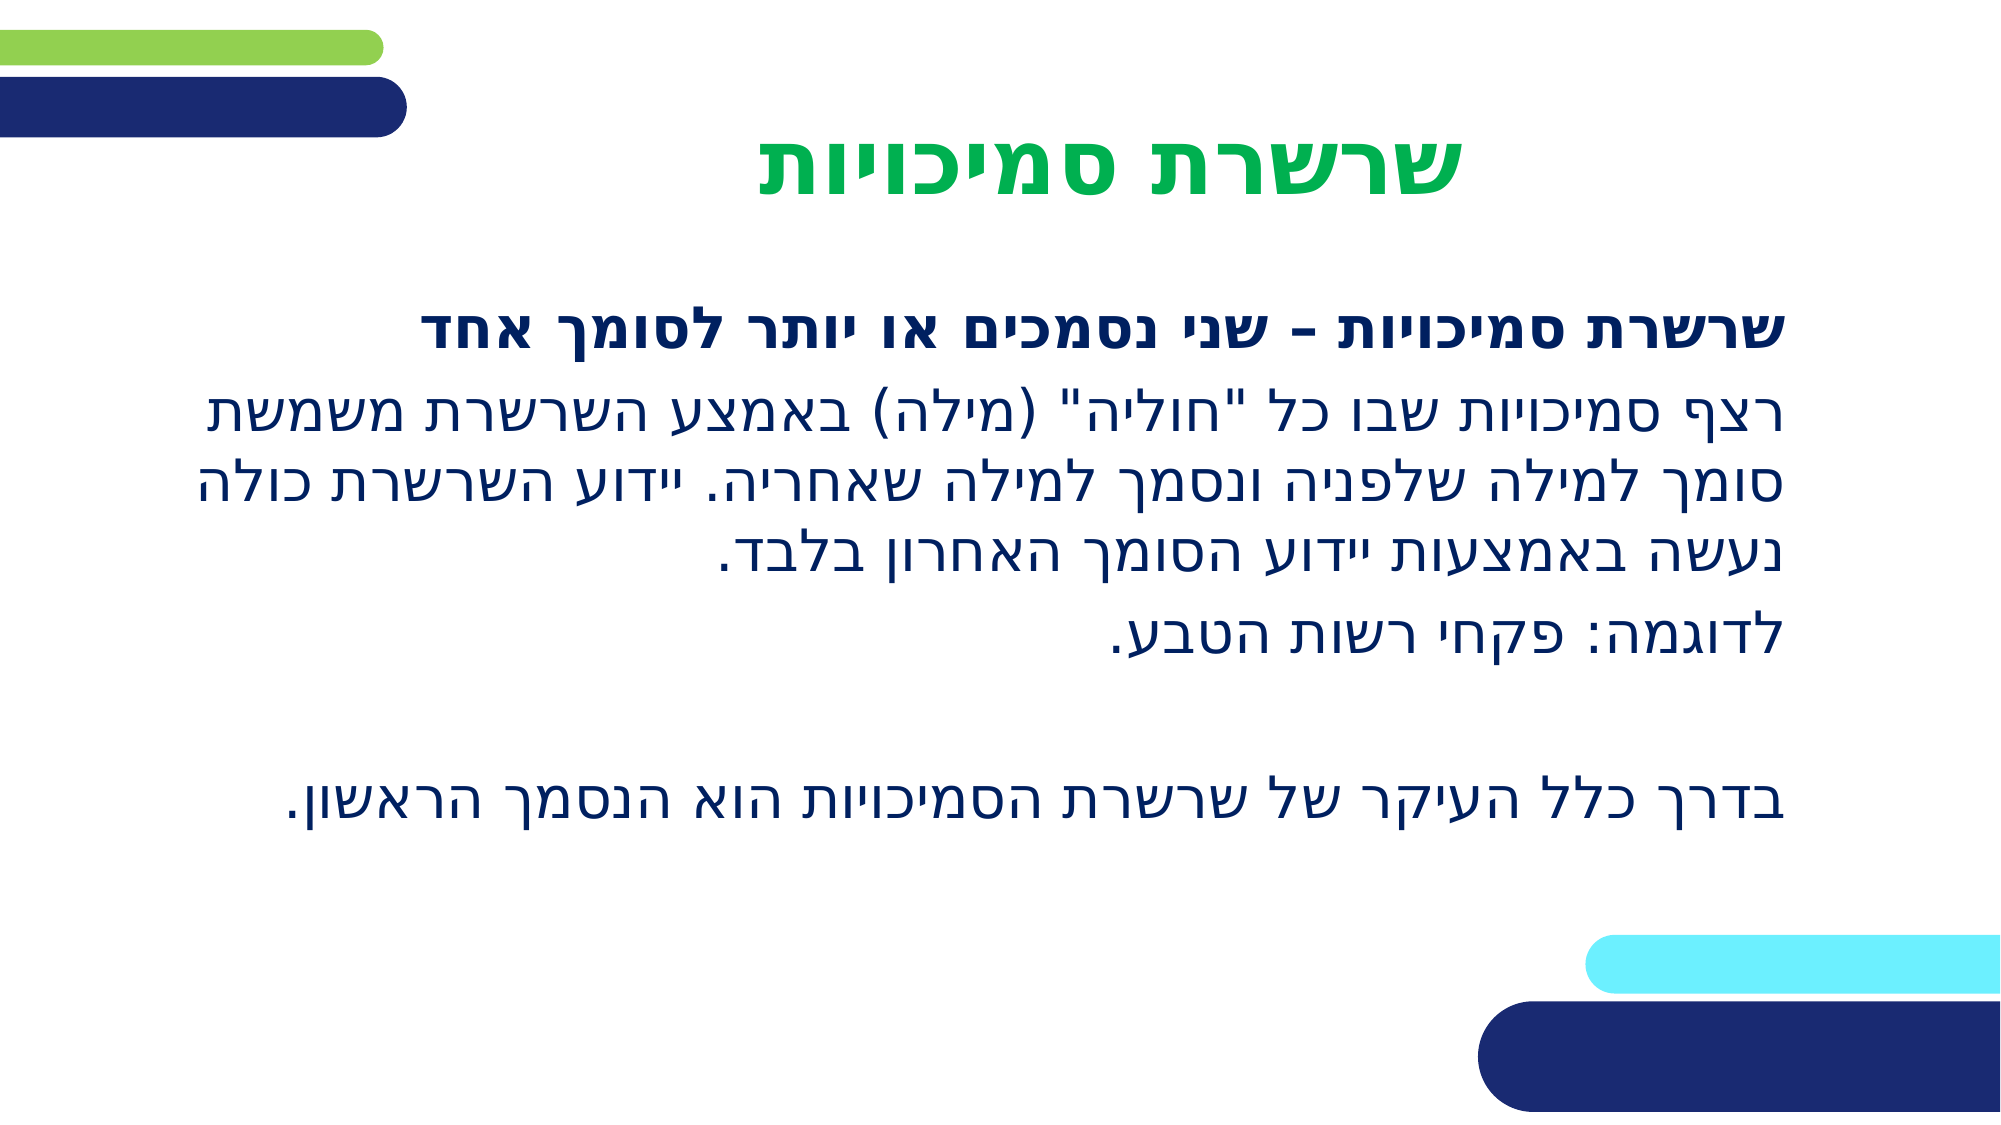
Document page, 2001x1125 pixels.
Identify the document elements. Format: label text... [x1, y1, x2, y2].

list שרשרת סמיכויות – שני נסמכים או יותר לסומך אחד רצף סמיכויות שבו כל "חוליה" (מילה) באמצע השרשרת משמשת סומך למילה שלפניה ונסמך למילה שאחריה. יידוע השרשרת כולה נעשה באמצעות יידוע הסומך האחרון בלבד. לדוגמה: פקחי רשות הטבע. בדרך כלל העיקר של שרשרת הסמיכויות הוא הנסמך הראשון. [110, 283, 1818, 965]
title שרשרת סמיכויות [320, 98, 1903, 217]
